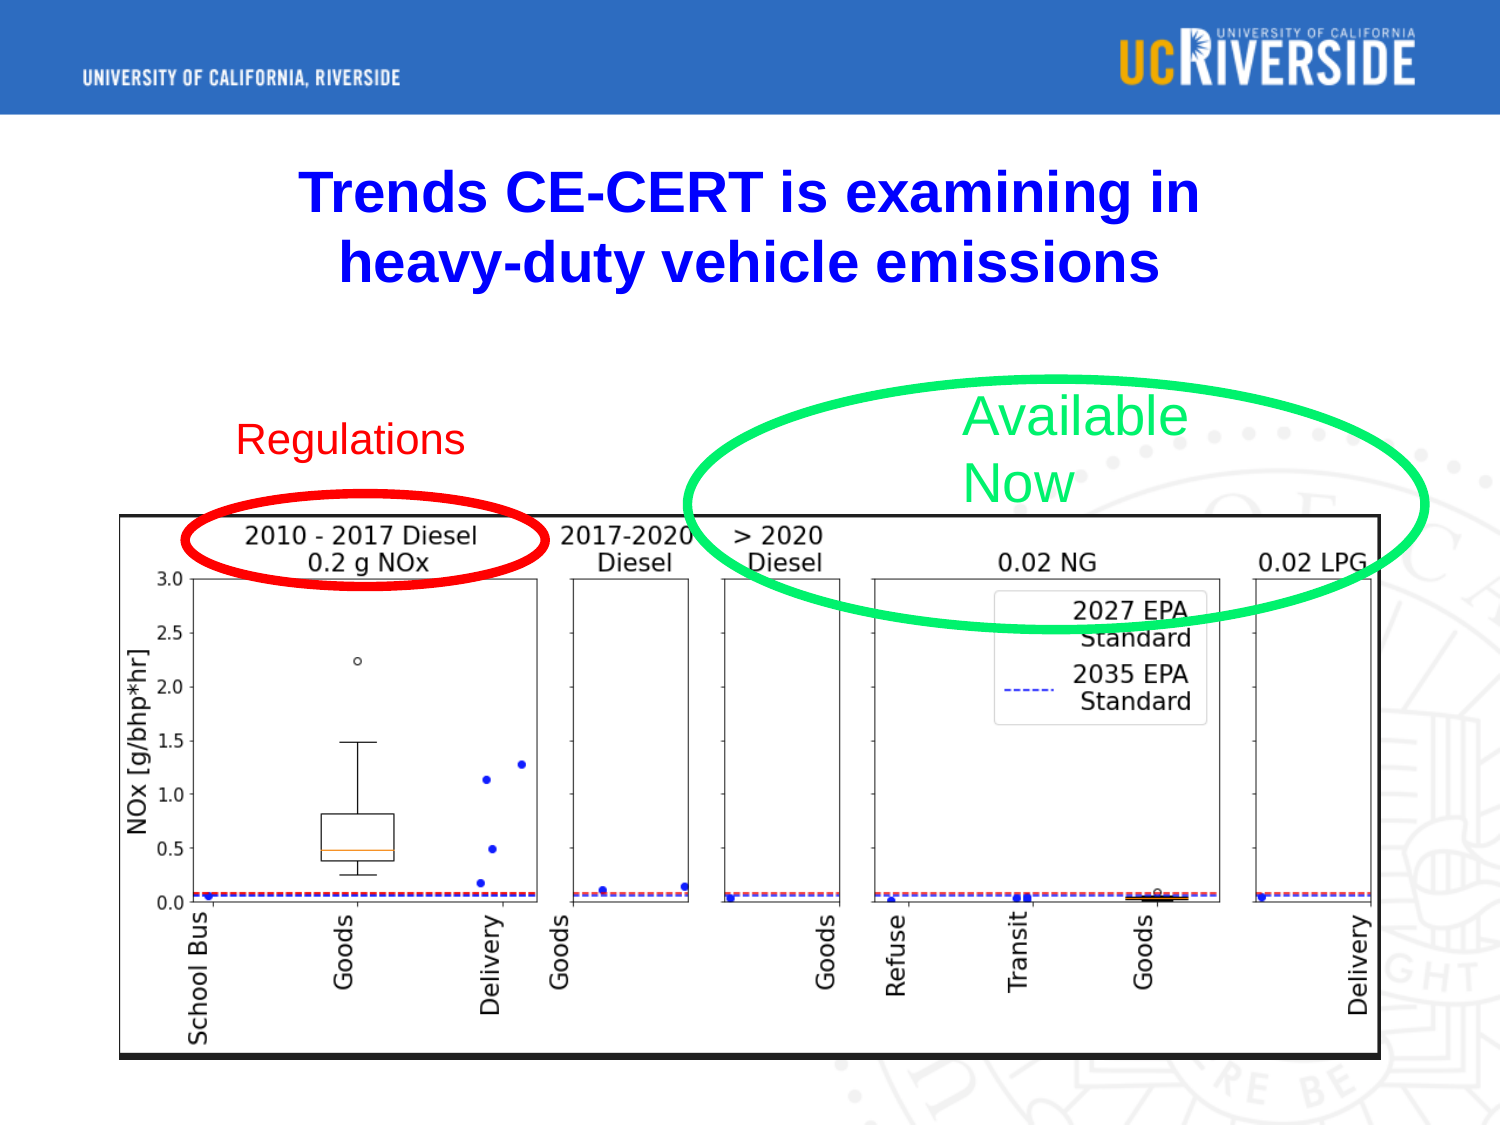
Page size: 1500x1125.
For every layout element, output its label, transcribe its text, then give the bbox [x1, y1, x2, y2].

text_box [212, 491, 518, 513]
text_box Trends CE-CERT is examining in heavy-duty vehicle emissions [241, 147, 1259, 302]
text_box [685, 382, 947, 513]
text_box Available Now [947, 371, 1296, 513]
text_box Regulations [220, 402, 510, 471]
picture [0, 0, 1500, 1125]
text_box [1296, 407, 1428, 563]
